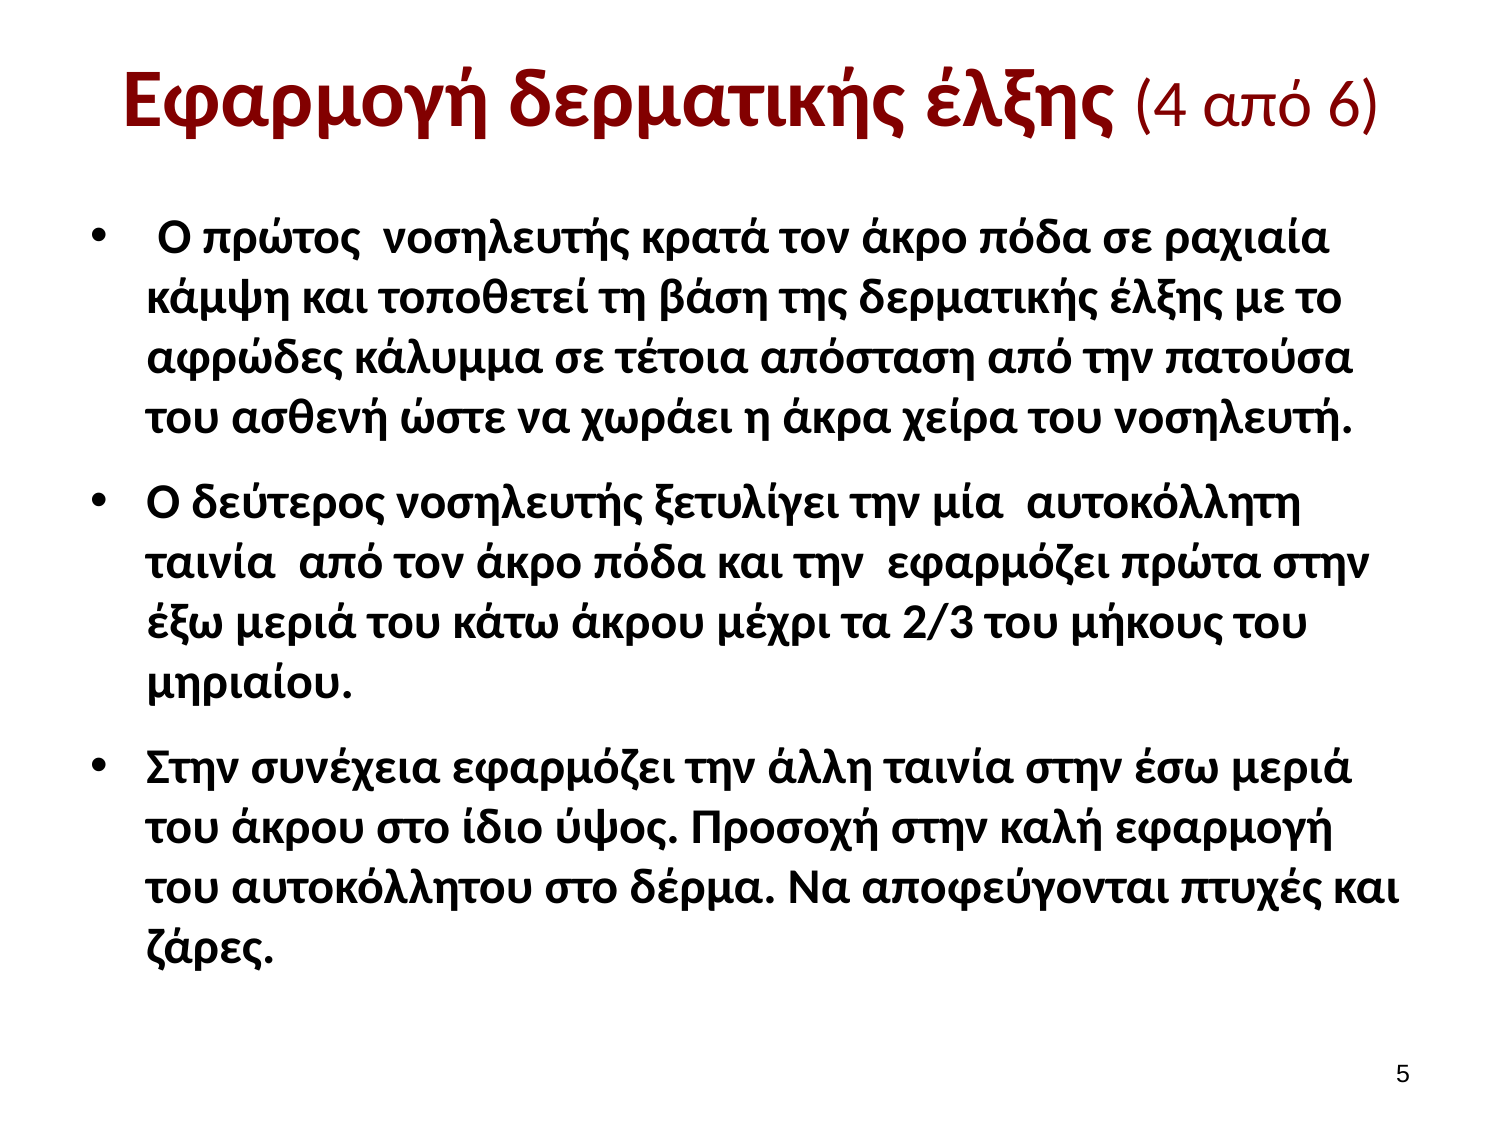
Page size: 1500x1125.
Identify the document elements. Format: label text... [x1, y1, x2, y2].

list Ο πρώτος νοσηλευτής κρατά τον άκρο πόδα σε ραχιαία κάμψη και τοποθετεί τη βάση της δερματικής έλξης με το αφρώδες κάλυμμα σε τέτοια απόσταση από την πατούσα του ασθενή ώστε να χωράει η άκρα χείρα του νοσηλευτή. Ο δεύτερος νοσηλευτής ξετυλίγει την μία αυτοκόλλητη ταινία από τον άκρο πόδα και την εφαρμόζει πρώτα στην έξω μεριά του κάτω άκρου μέχρι τα 2/3 του μήκους του μηριαίου. Στην συνέχεια εφαρμόζει την άλλη ταινία στην έσω μεριά του άκρου στο ίδιο ύψος. Προσοχή στην καλή εφαρμογή του αυτοκόλλητου στο δέρμα. Να αποφεύγονται πτυχές και ζάρες. [75, 196, 1425, 1024]
title Εφαρμογή δερματικής έλξης (4 από 6) [76, 19, 1427, 169]
slide_number 4 [1074, 1042, 1425, 1103]
